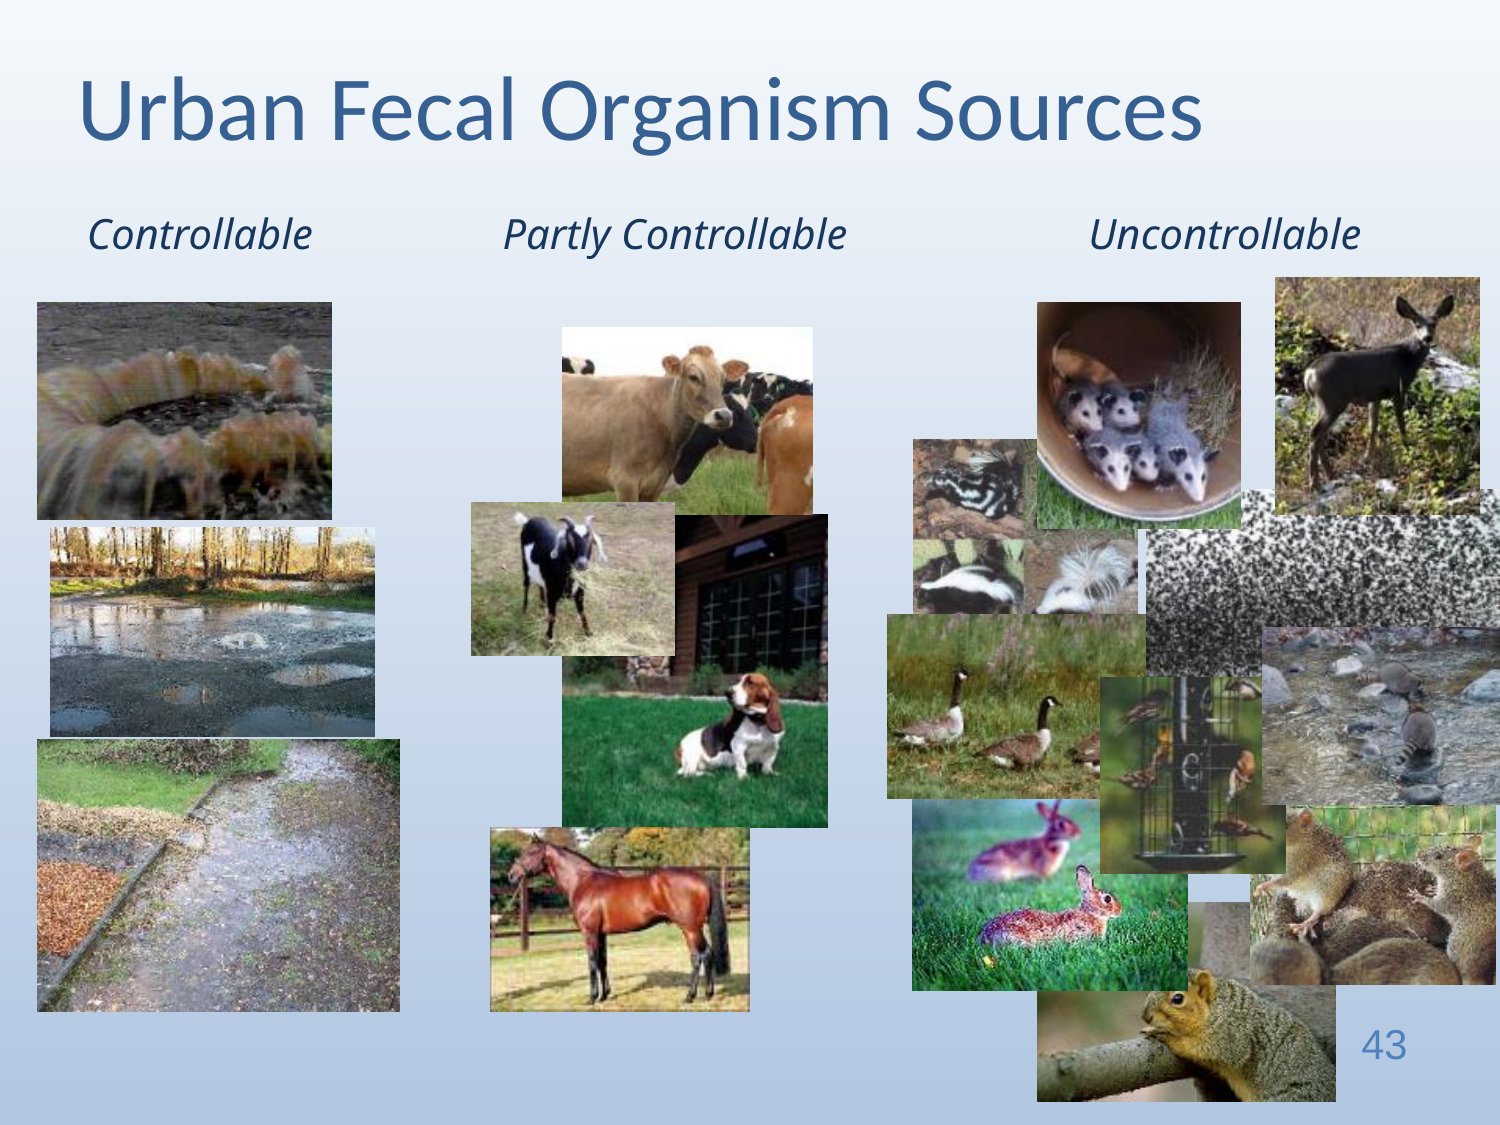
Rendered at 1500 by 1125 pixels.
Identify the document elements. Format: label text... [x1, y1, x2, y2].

picture [37, 301, 332, 521]
picture [887, 276, 1500, 1102]
picture [37, 739, 401, 1012]
text_box Controllable [37, 200, 363, 265]
text_box Uncontrollable [1025, 200, 1425, 265]
title Urban Fecal Organism Sources [62, 37, 1413, 169]
picture [49, 526, 376, 738]
text_box Partly Controllable [449, 200, 900, 265]
slide_number 43 [1340, 1012, 1423, 1073]
picture [471, 326, 828, 1012]
